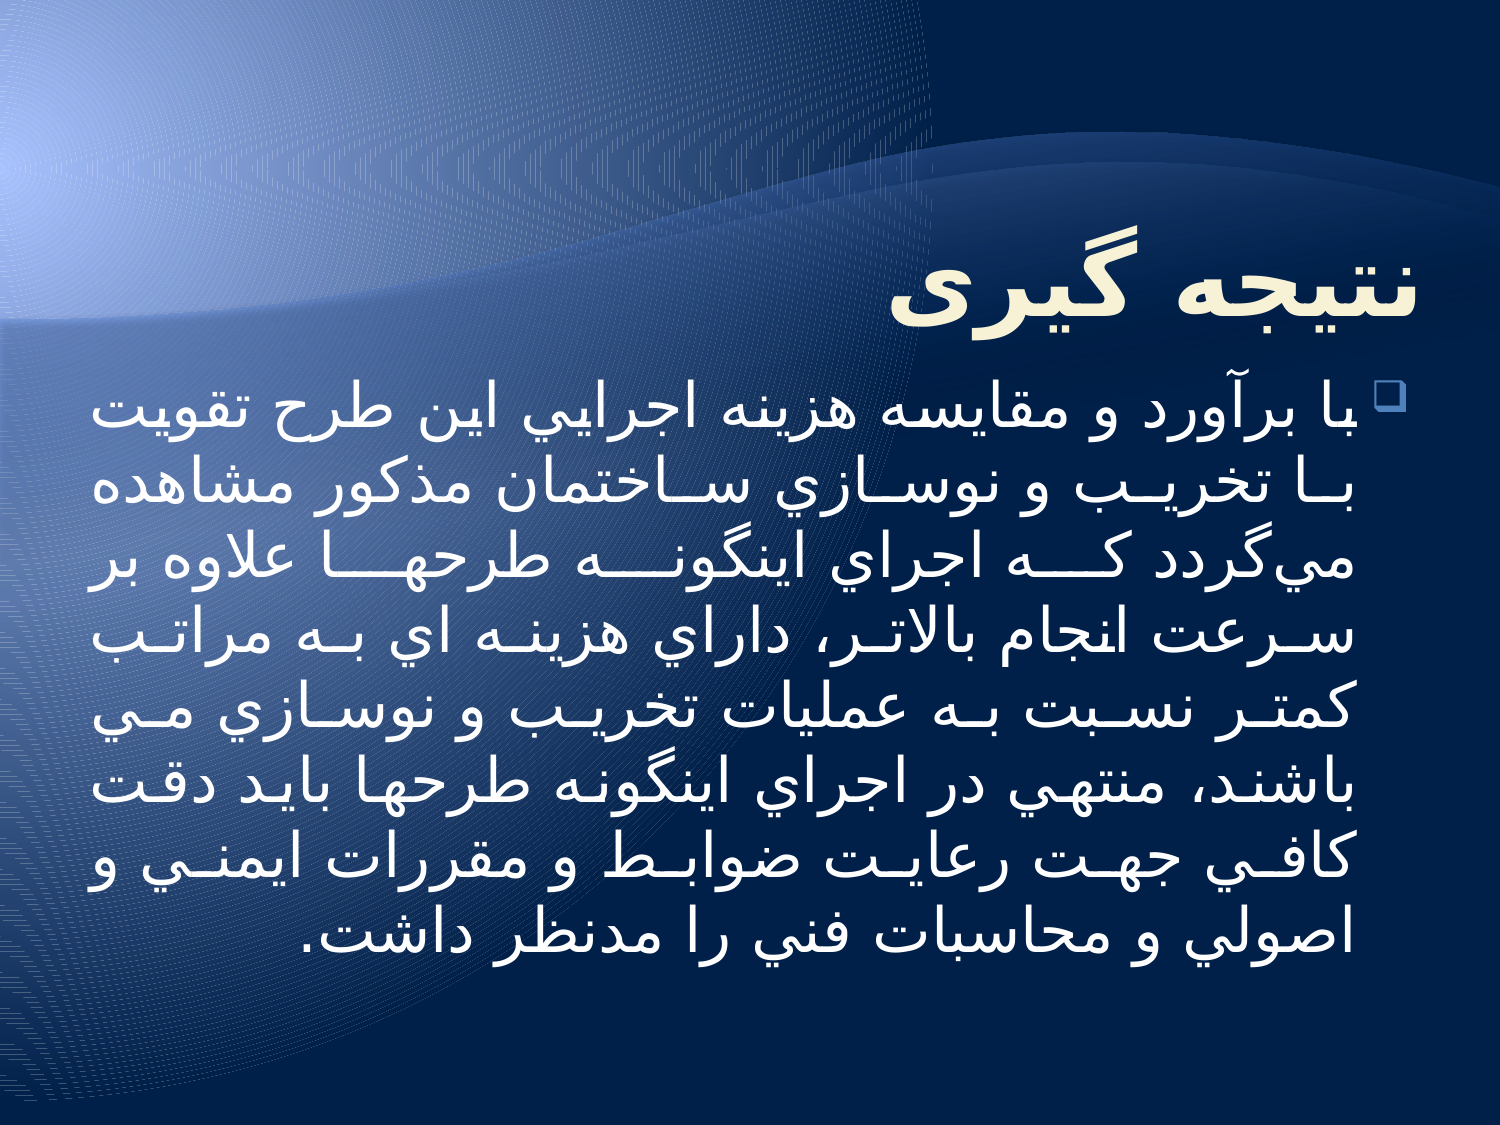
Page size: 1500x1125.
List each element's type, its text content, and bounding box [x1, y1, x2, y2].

list با برآورد و مقايسه هزينه اجرايي اين طرح تقويت با تخريب و نوسازي ساختمان مذكور مشاهده مي‌گردد كه اجراي اينگونه طرحها علاوه بر سرعت انجام بالاتر، داراي هزينه اي به مراتب كمتر نسبت به عمليات تخريب و نوسازي مي باشند، منتهي در اجراي اينگونه طرحها بايد دقت كافي جهت رعايت ضوابط و مقررات ايمني و اصولي و محاسبات فني را مدنظر داشت. [75, 357, 1425, 1033]
title نتیجه گیری [75, 87, 1425, 338]
